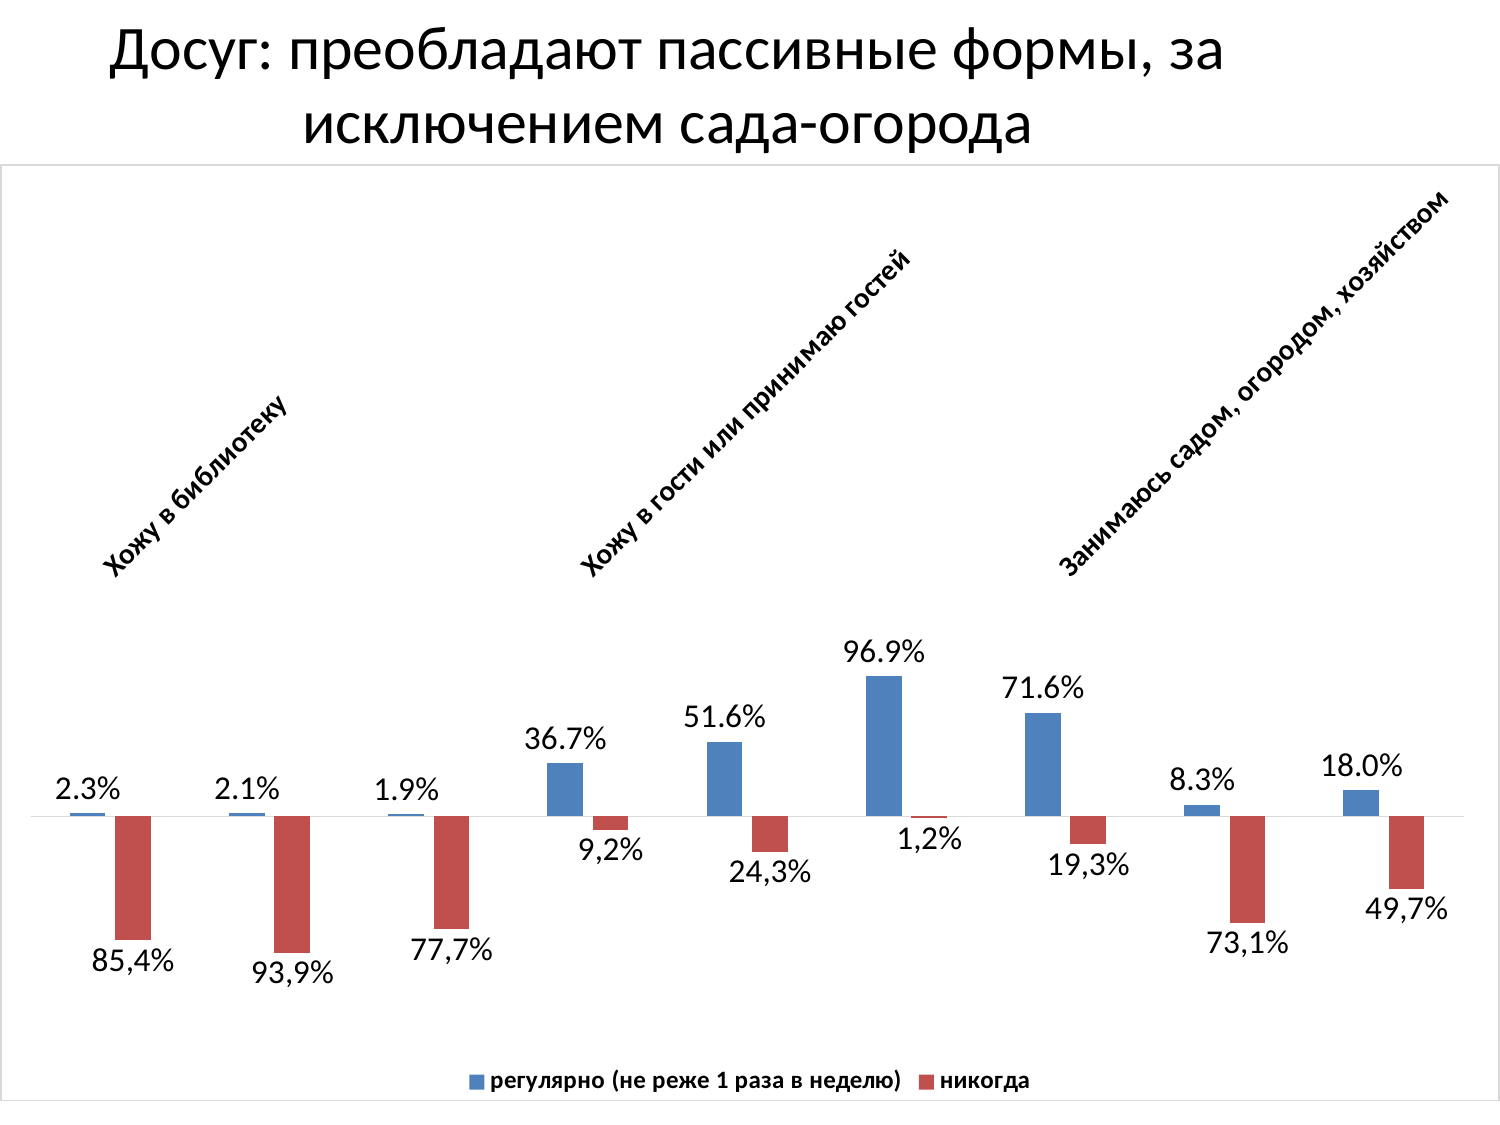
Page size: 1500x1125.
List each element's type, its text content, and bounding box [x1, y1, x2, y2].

chart [0, 163, 1500, 1102]
title Досуг: преобладают пассивные формы, за исключением сада-огорода [46, 0, 1290, 162]
